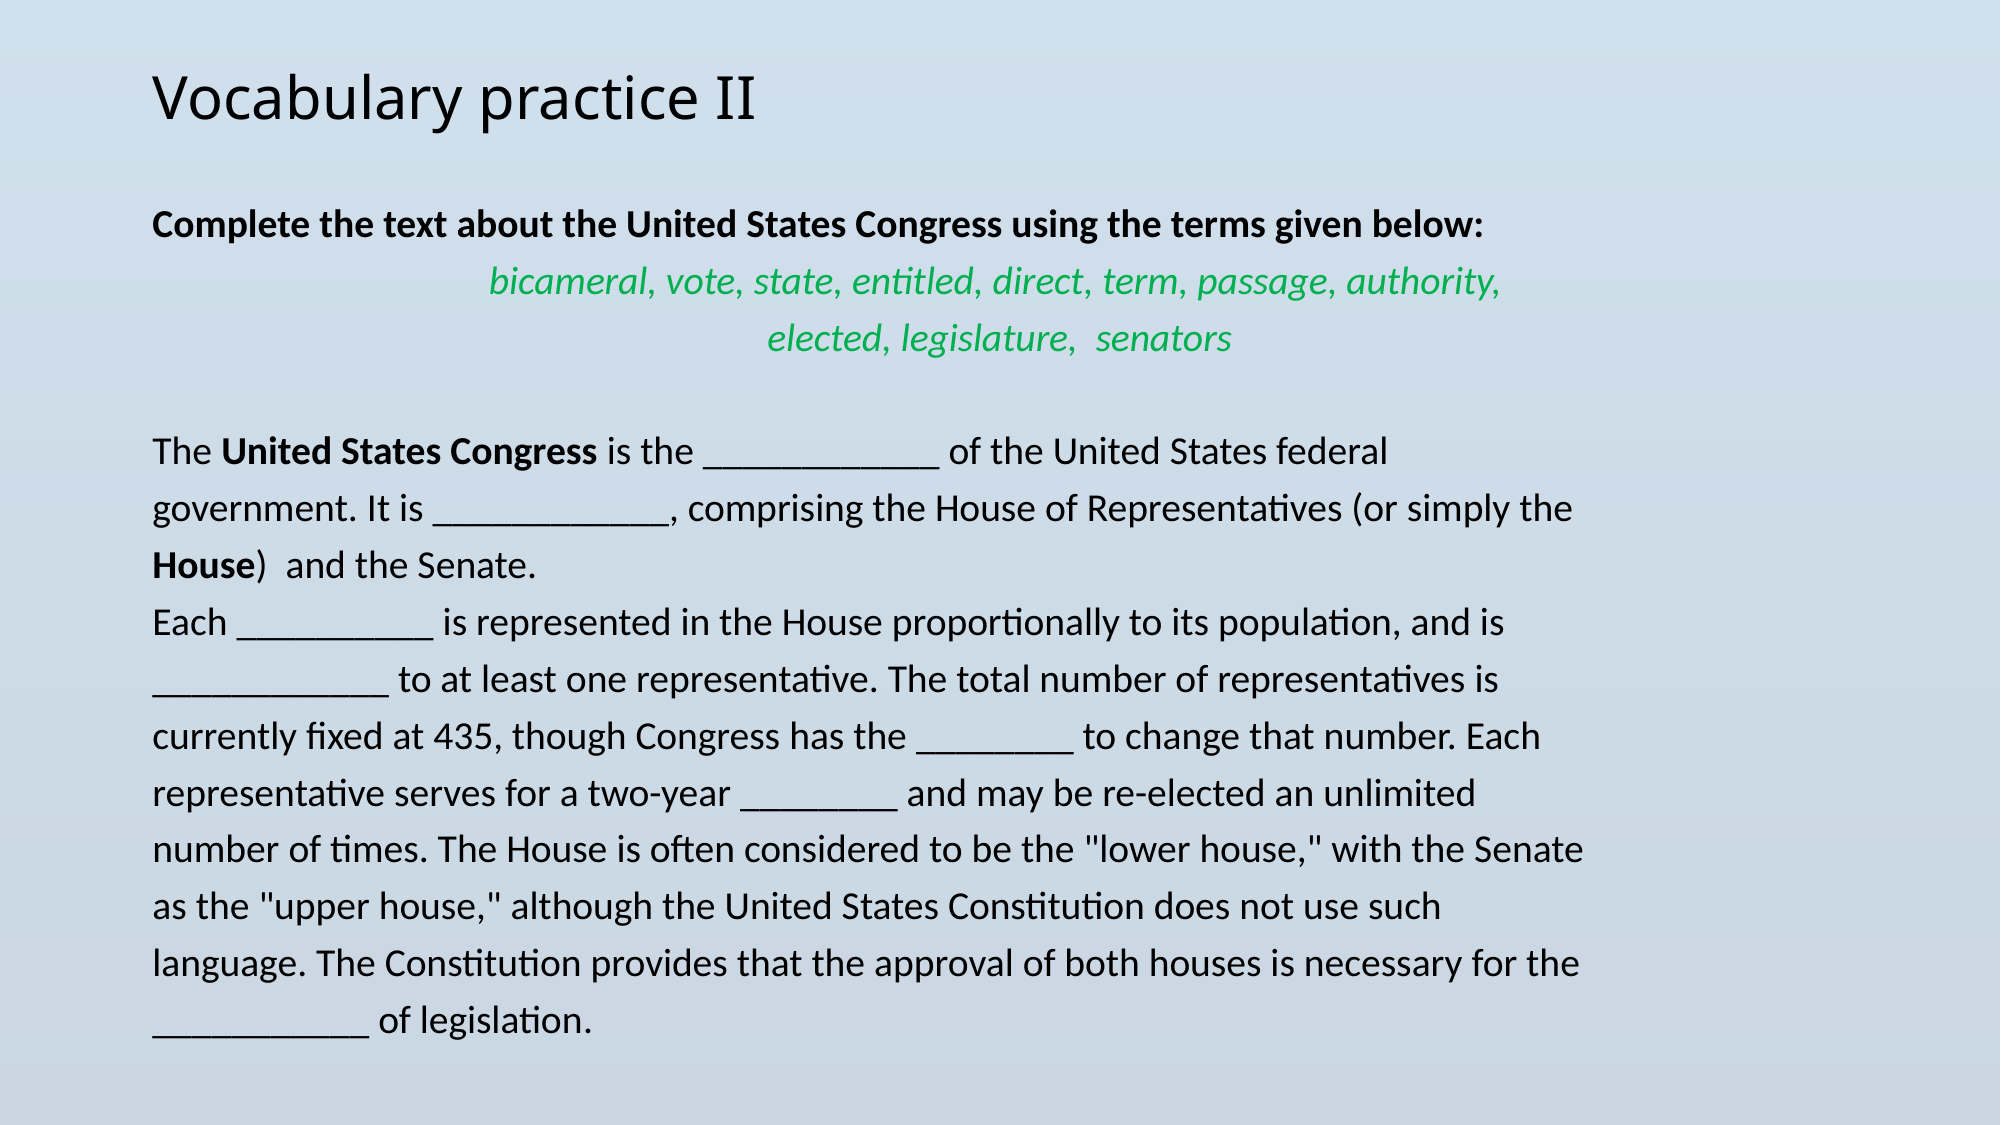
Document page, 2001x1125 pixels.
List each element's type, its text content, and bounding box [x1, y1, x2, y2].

list Complete the text about the United States Congress using the terms given below: bicameral, vote, state, entitled, direct, term, passage, authority, elected, legislature, senators The United States Congress is the ____________ of the United States federal government. It is ____________, comprising the House of Representatives (or simply the House) and the Senate. Each __________ is represented in the House proportionally to its population, and is ____________ to at least one representative. The total number of representatives is currently fixed at 435, though Congress has the ________ to change that number. Each representative serves for a two-year ________ and may be re-elected an unlimited number of times. The House is often considered to be the "lower house," with the Senate as the "upper house," although the United States Constitution does not use such language. The Constitution provides that the approval of both houses is necessary for the ___________ of legislation. [137, 195, 1863, 1072]
title Vocabulary practice II [137, 59, 1863, 140]
